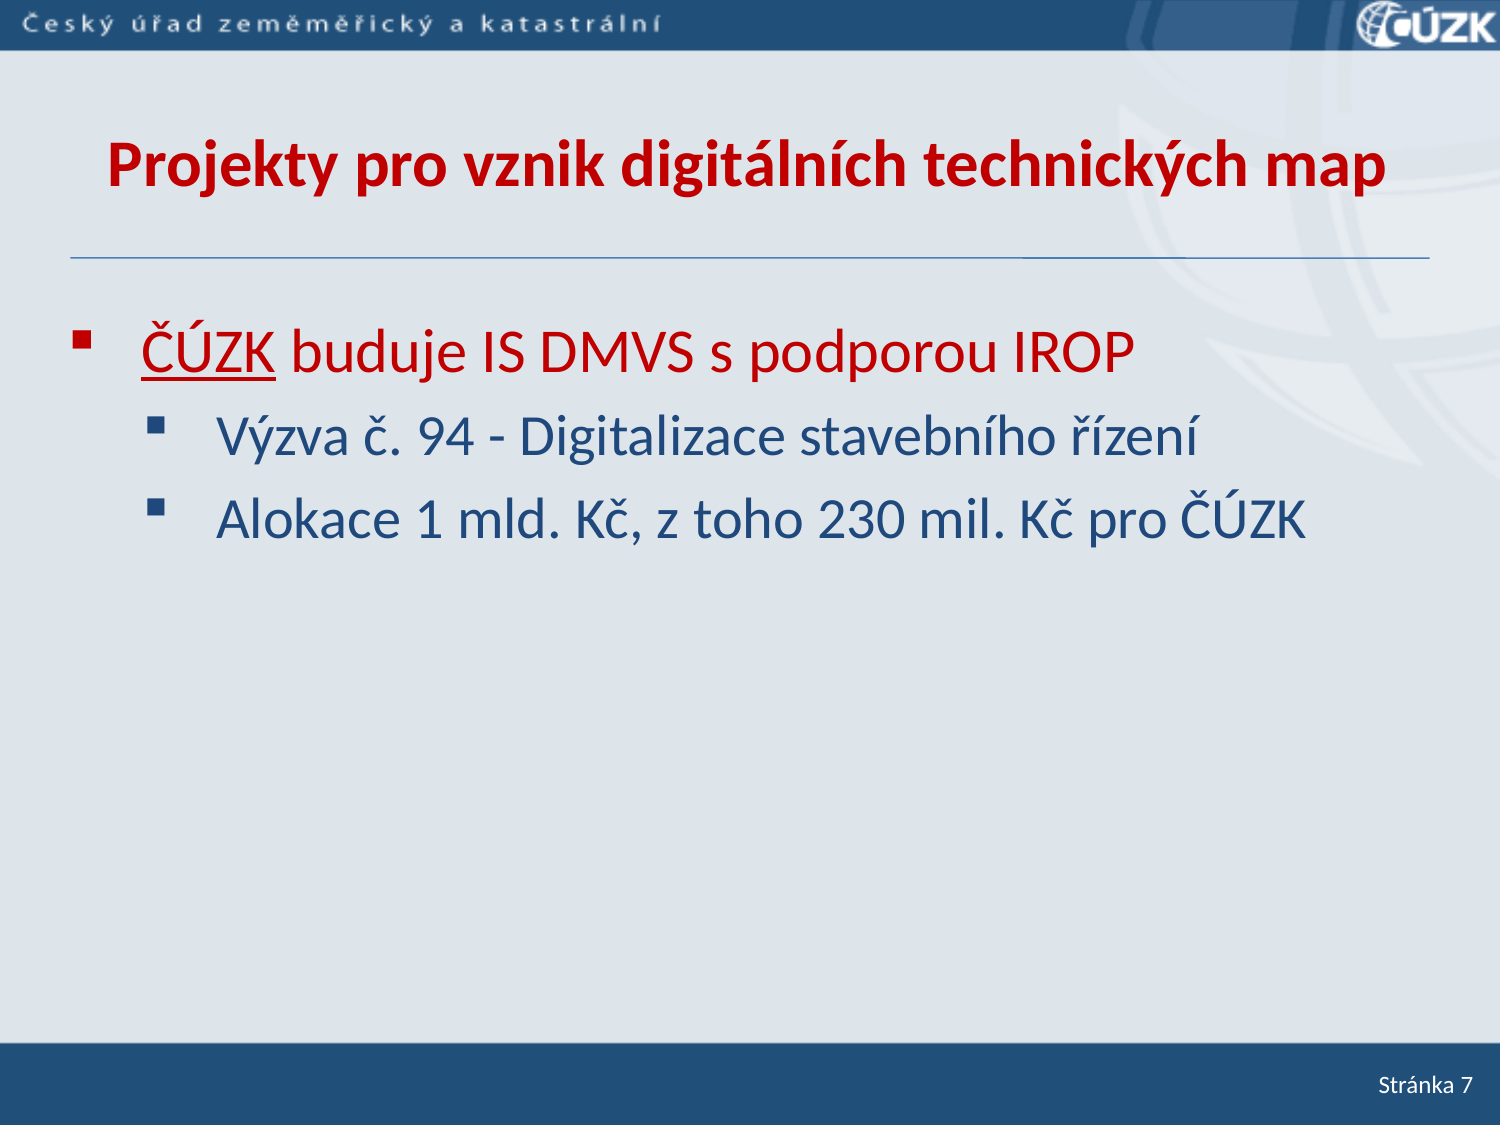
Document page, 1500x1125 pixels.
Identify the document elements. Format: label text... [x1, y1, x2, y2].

text_box ČÚZK buduje IS DMVS s podporou IROP Výzva č. 94 - Digitalizace stavebního řízení Alokace 1 mld. Kč, z toho 230 mil. Kč pro ČÚZK [53, 302, 1459, 640]
picture [0, 0, 1500, 1125]
text_box Projekty pro vznik digitálních technických map [93, 111, 1489, 207]
slide_number Stránka 7 [1138, 1053, 1489, 1114]
